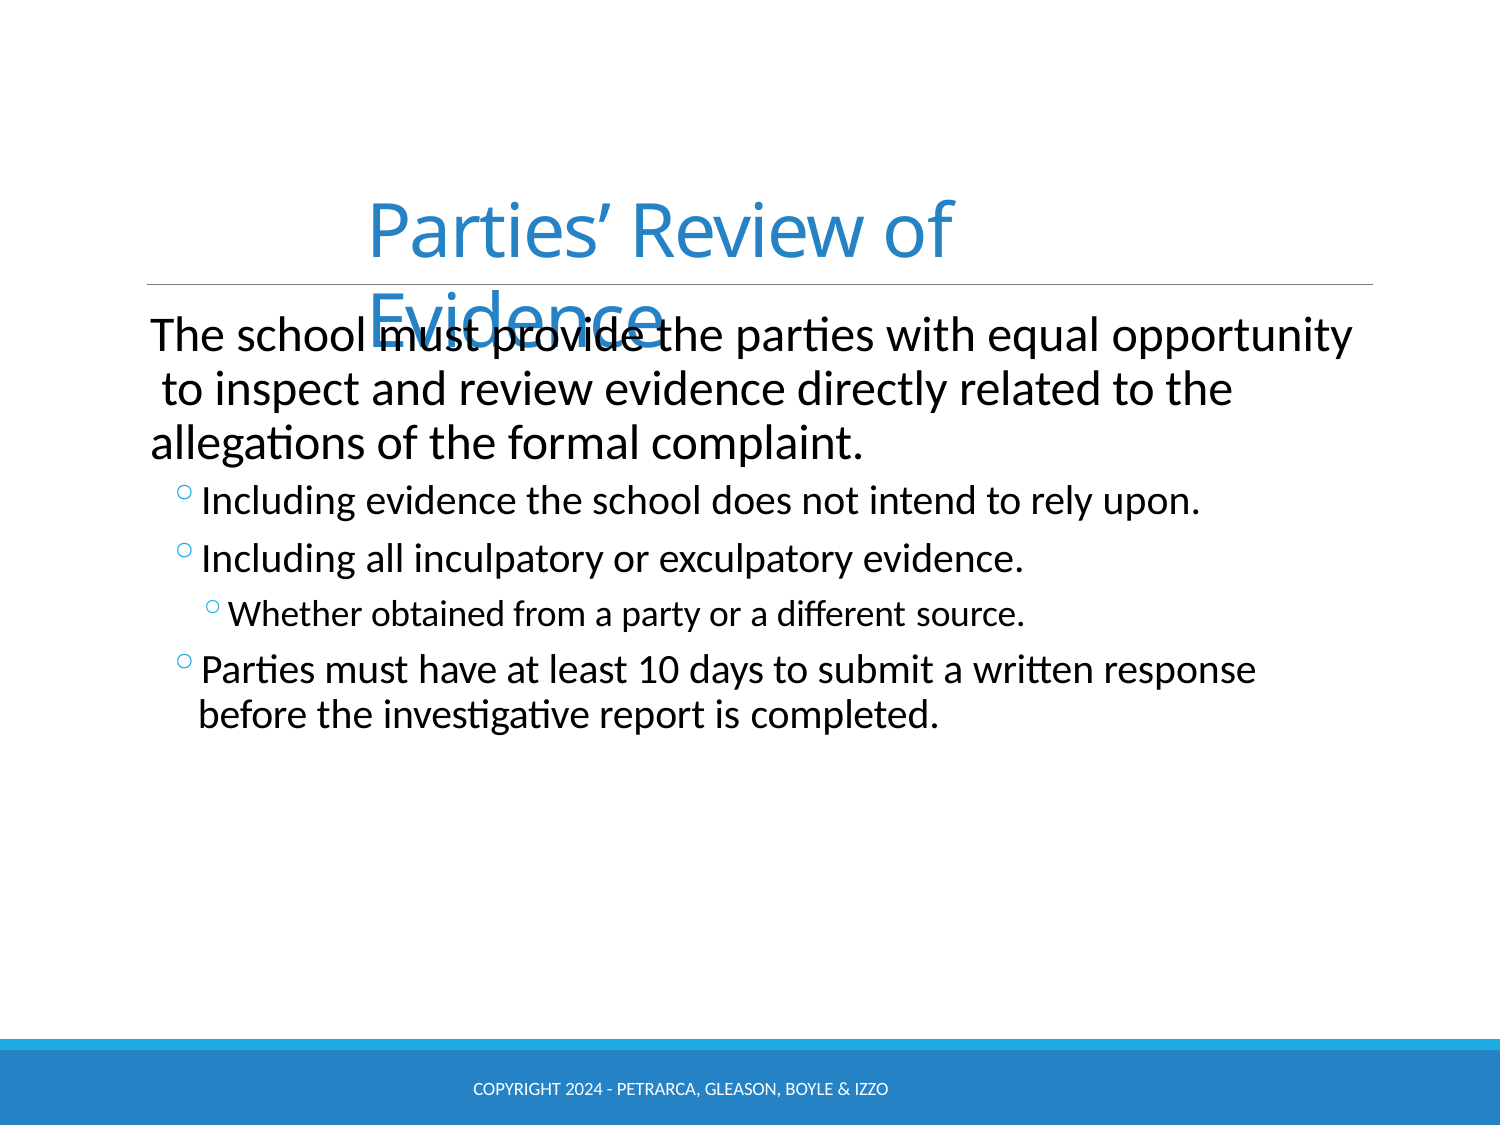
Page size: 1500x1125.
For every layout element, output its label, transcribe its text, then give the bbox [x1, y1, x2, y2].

title Parties’ Review of Evidence [364, 180, 1145, 298]
text_box The school must provide the parties with equal opportunity to inspect and review evidence directly related to the allegations of the formal complaint. Including evidence the school does not intend to rely upon. Including all inculpatory or exculpatory evidence. Whether obtained from a party or a different source. Parties must have at least 10 days to submit a written response before the investigative report is completed. [147, 298, 1360, 737]
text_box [0, 1038, 1500, 1125]
